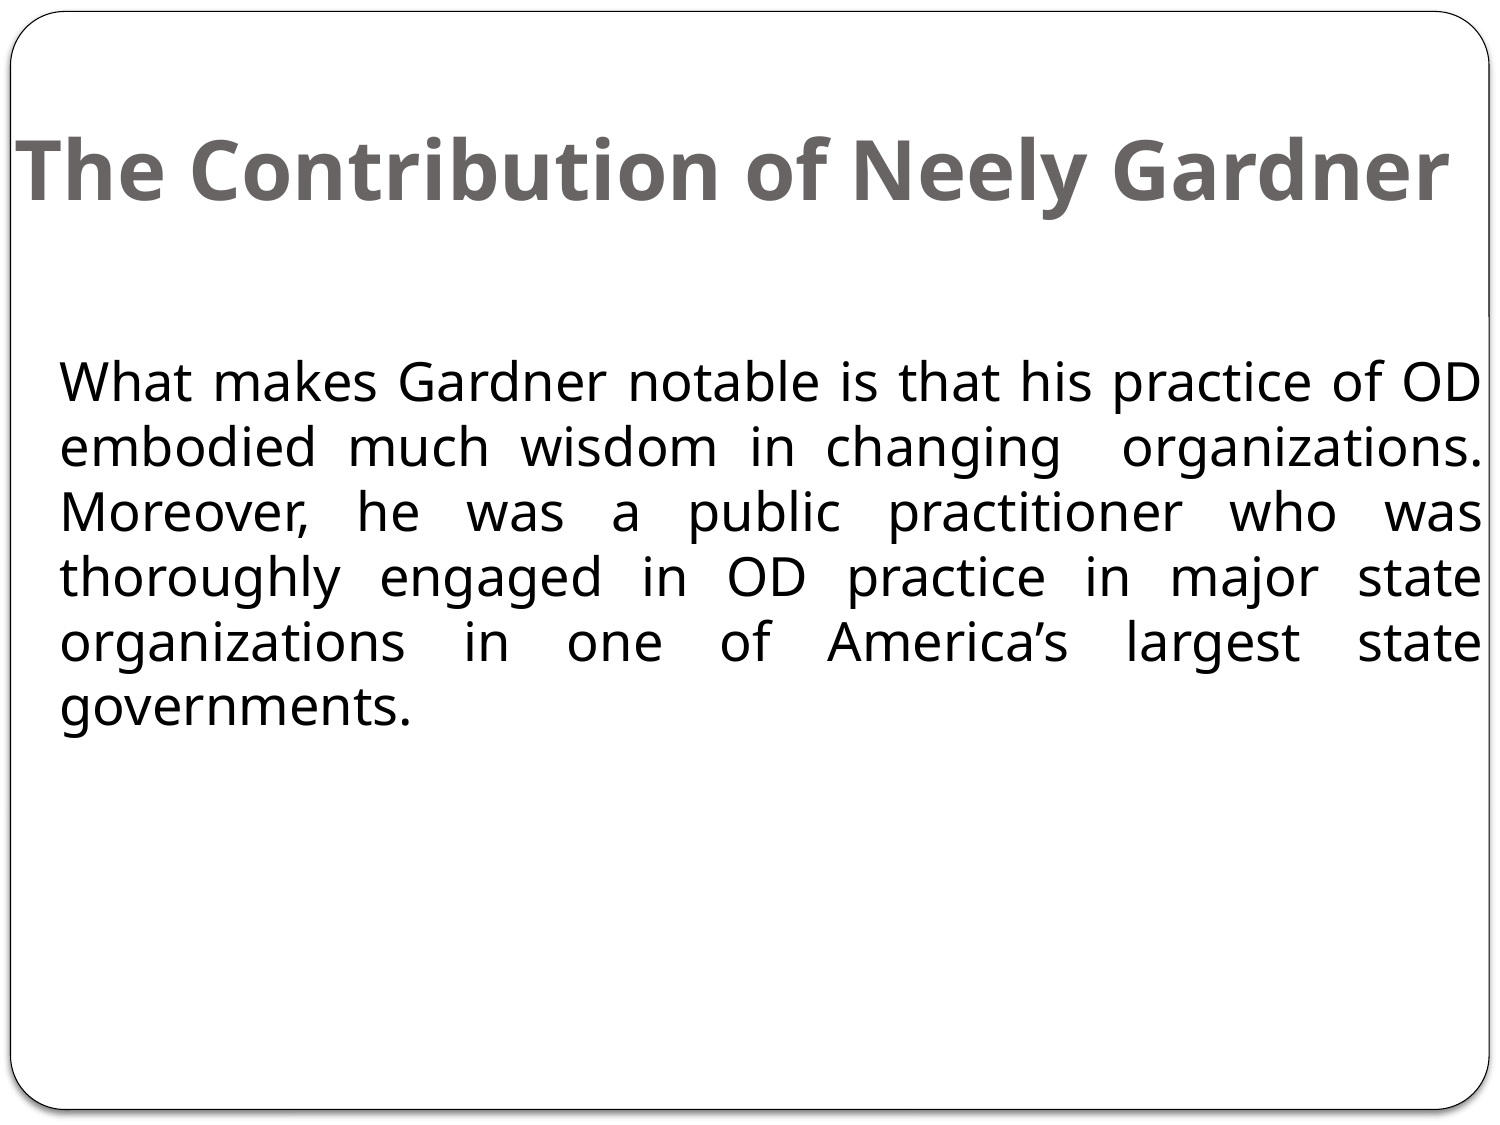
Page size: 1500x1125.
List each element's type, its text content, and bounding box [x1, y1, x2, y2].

title The Contribution of Neely Gardner [0, 0, 1500, 233]
list What makes Gardner notable is that his practice of OD embodied much wisdom in changing organizations. Moreover, he was a public practitioner who was thoroughly engaged in OD practice in major state organizations in one of America’s largest state governments. [0, 262, 1500, 1125]
